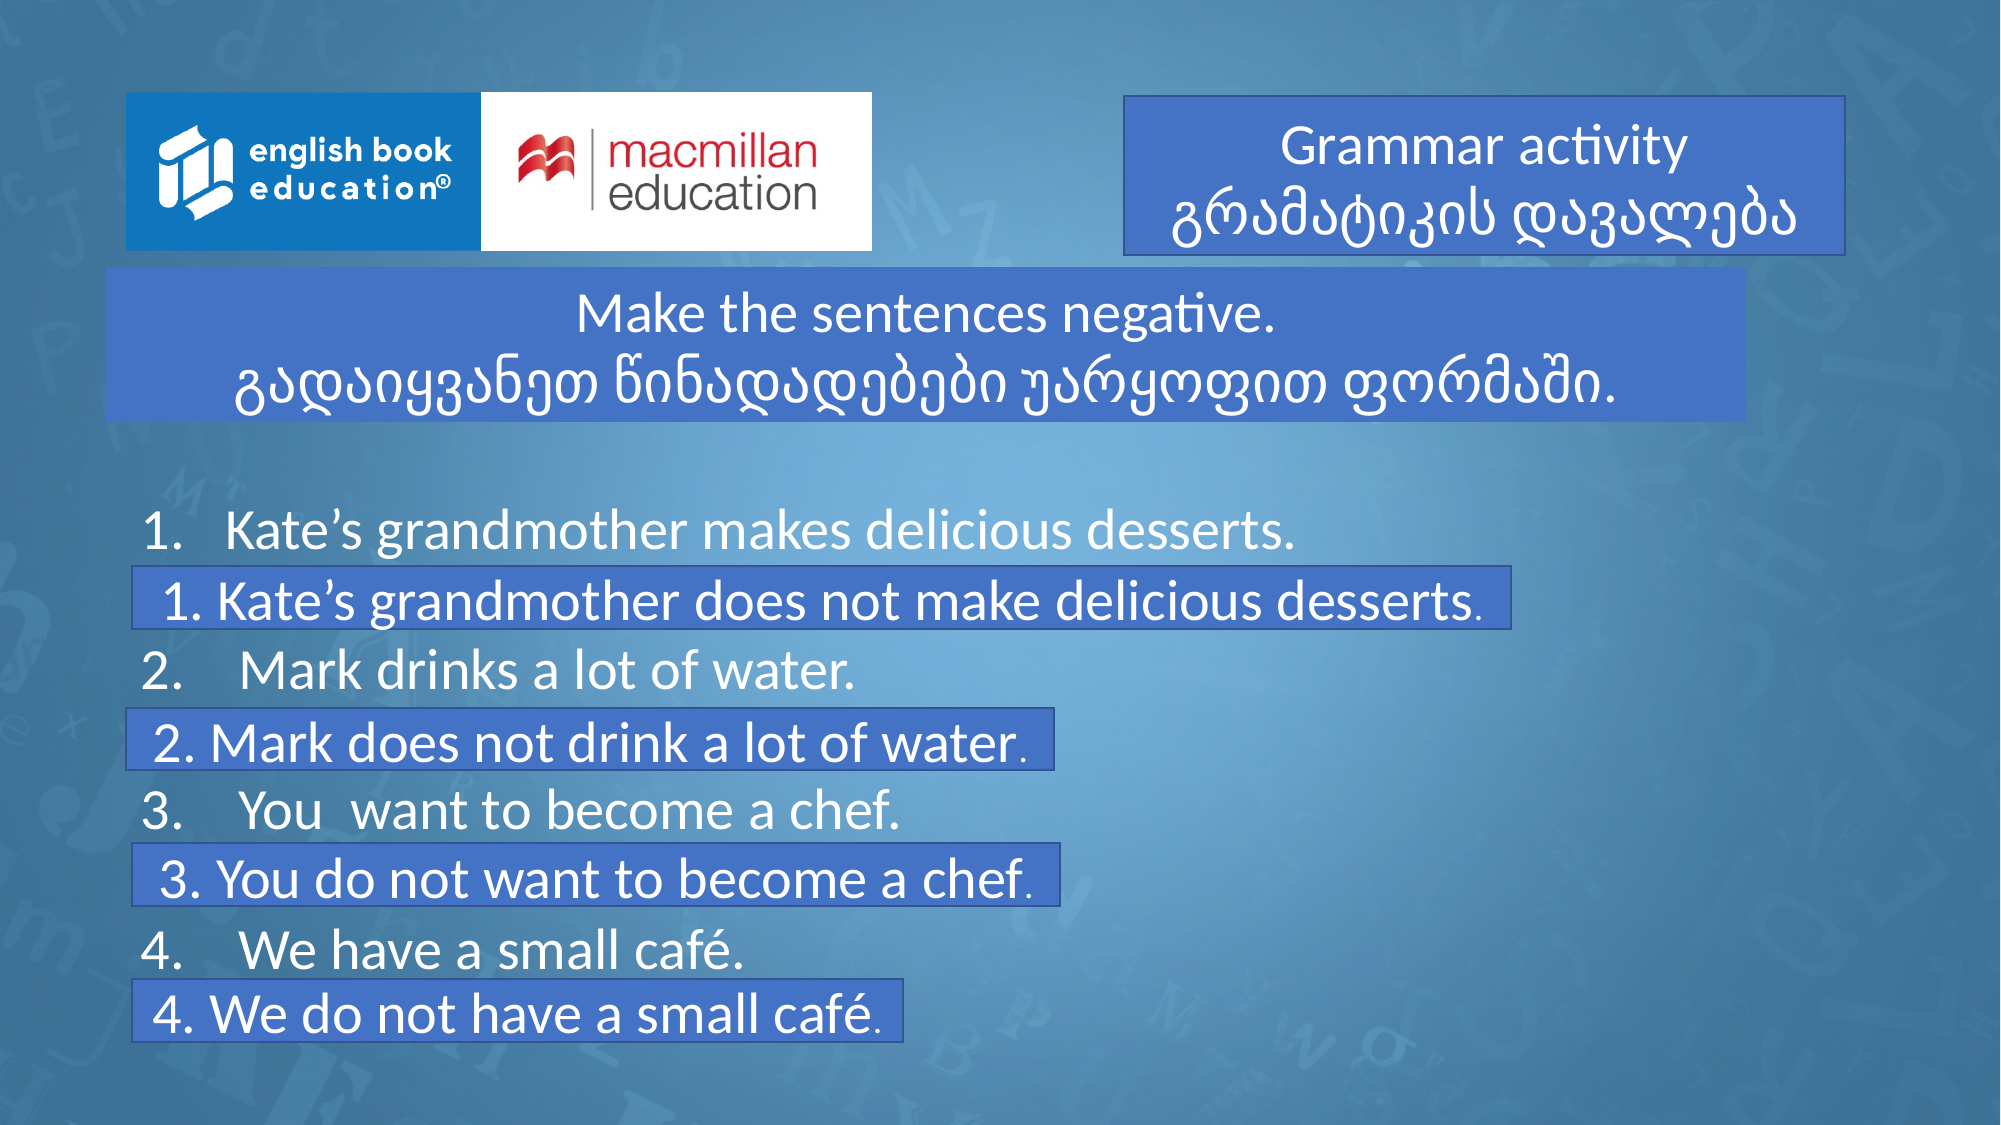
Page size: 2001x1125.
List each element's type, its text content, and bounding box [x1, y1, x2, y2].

text_box 1. Kate’s grandmother does not make delicious desserts. [131, 565, 1512, 630]
picture [0, 0, 2001, 1125]
text_box [256, 422, 1025, 477]
text_box Make the sentences negative. გადაიყვანეთ წინადადებები უარყოფით ფორმაში. [105, 267, 1747, 422]
text_box 4. We do not have a small café. [131, 978, 904, 1043]
text_box Grammar activity გრამატიკის დავალება [1123, 95, 1846, 256]
text_box Kate’s grandmother makes delicious desserts. Mark drinks a lot of water. You want to become a chef. We have a small café. [126, 483, 1846, 989]
text_box [1025, 307, 2000, 484]
text_box [1152, 428, 1871, 1004]
text_box 3. You do not want to become a chef. [131, 842, 1061, 907]
text_box 2. Mark does not drink a lot of water. [125, 707, 1055, 771]
text_box [902, 64, 1691, 190]
